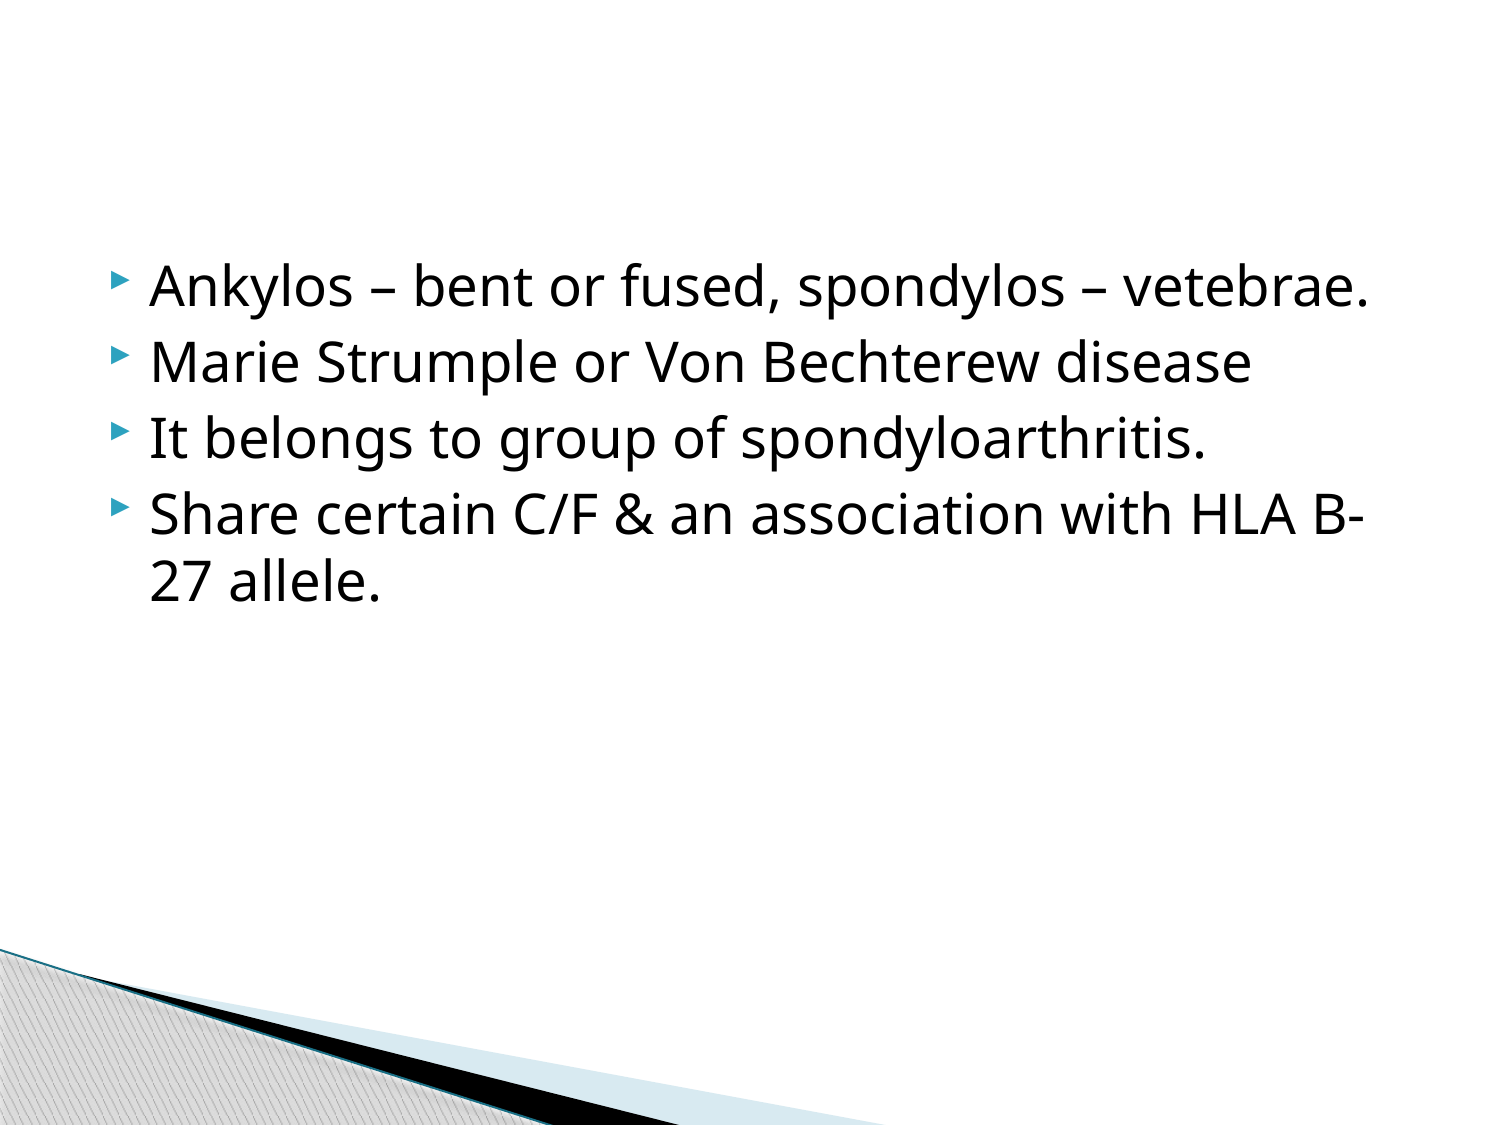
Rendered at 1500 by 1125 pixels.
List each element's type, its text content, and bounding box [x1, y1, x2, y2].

list Ankylos – bent or fused, spondylos – vetebrae. Marie Strumple or Von Bechterew disease It belongs to group of spondyloarthritis. Share certain C/F & an association with HLA B-27 allele. [75, 242, 1425, 986]
